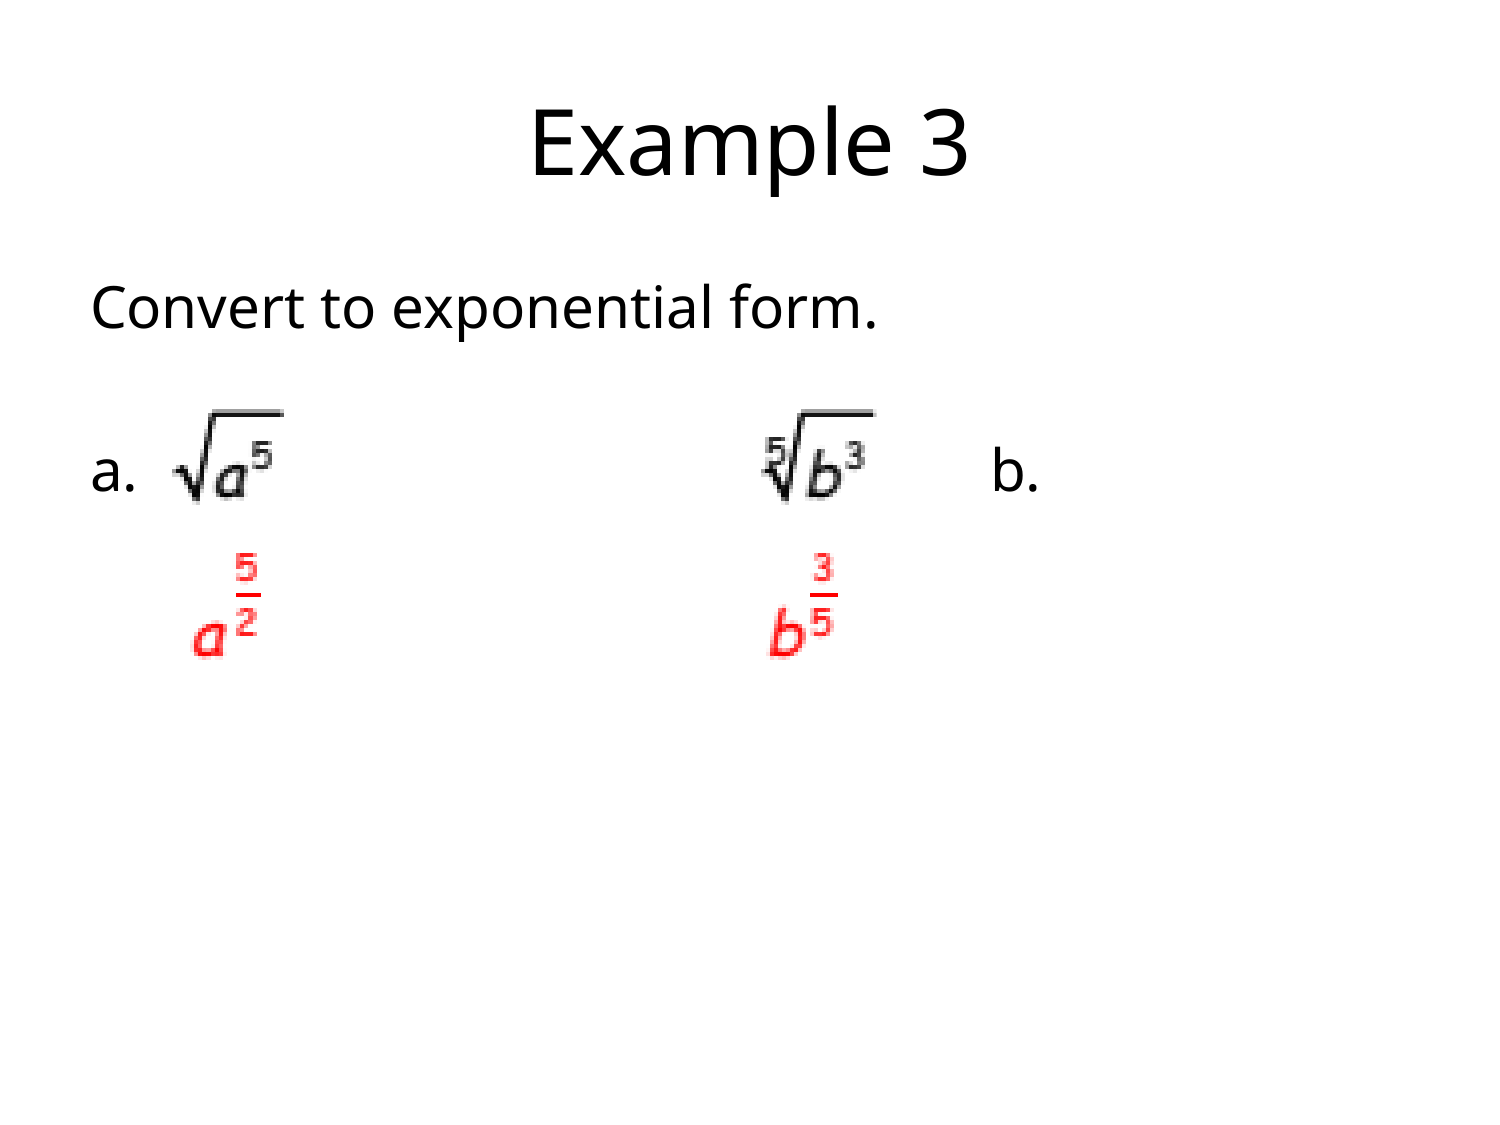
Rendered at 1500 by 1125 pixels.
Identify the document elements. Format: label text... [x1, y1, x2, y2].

list Convert to exponential form. a. b. [75, 262, 1425, 1005]
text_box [753, 400, 877, 510]
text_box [757, 530, 842, 665]
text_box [164, 400, 288, 510]
title Example 3 [75, 45, 1425, 233]
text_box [186, 530, 266, 665]
